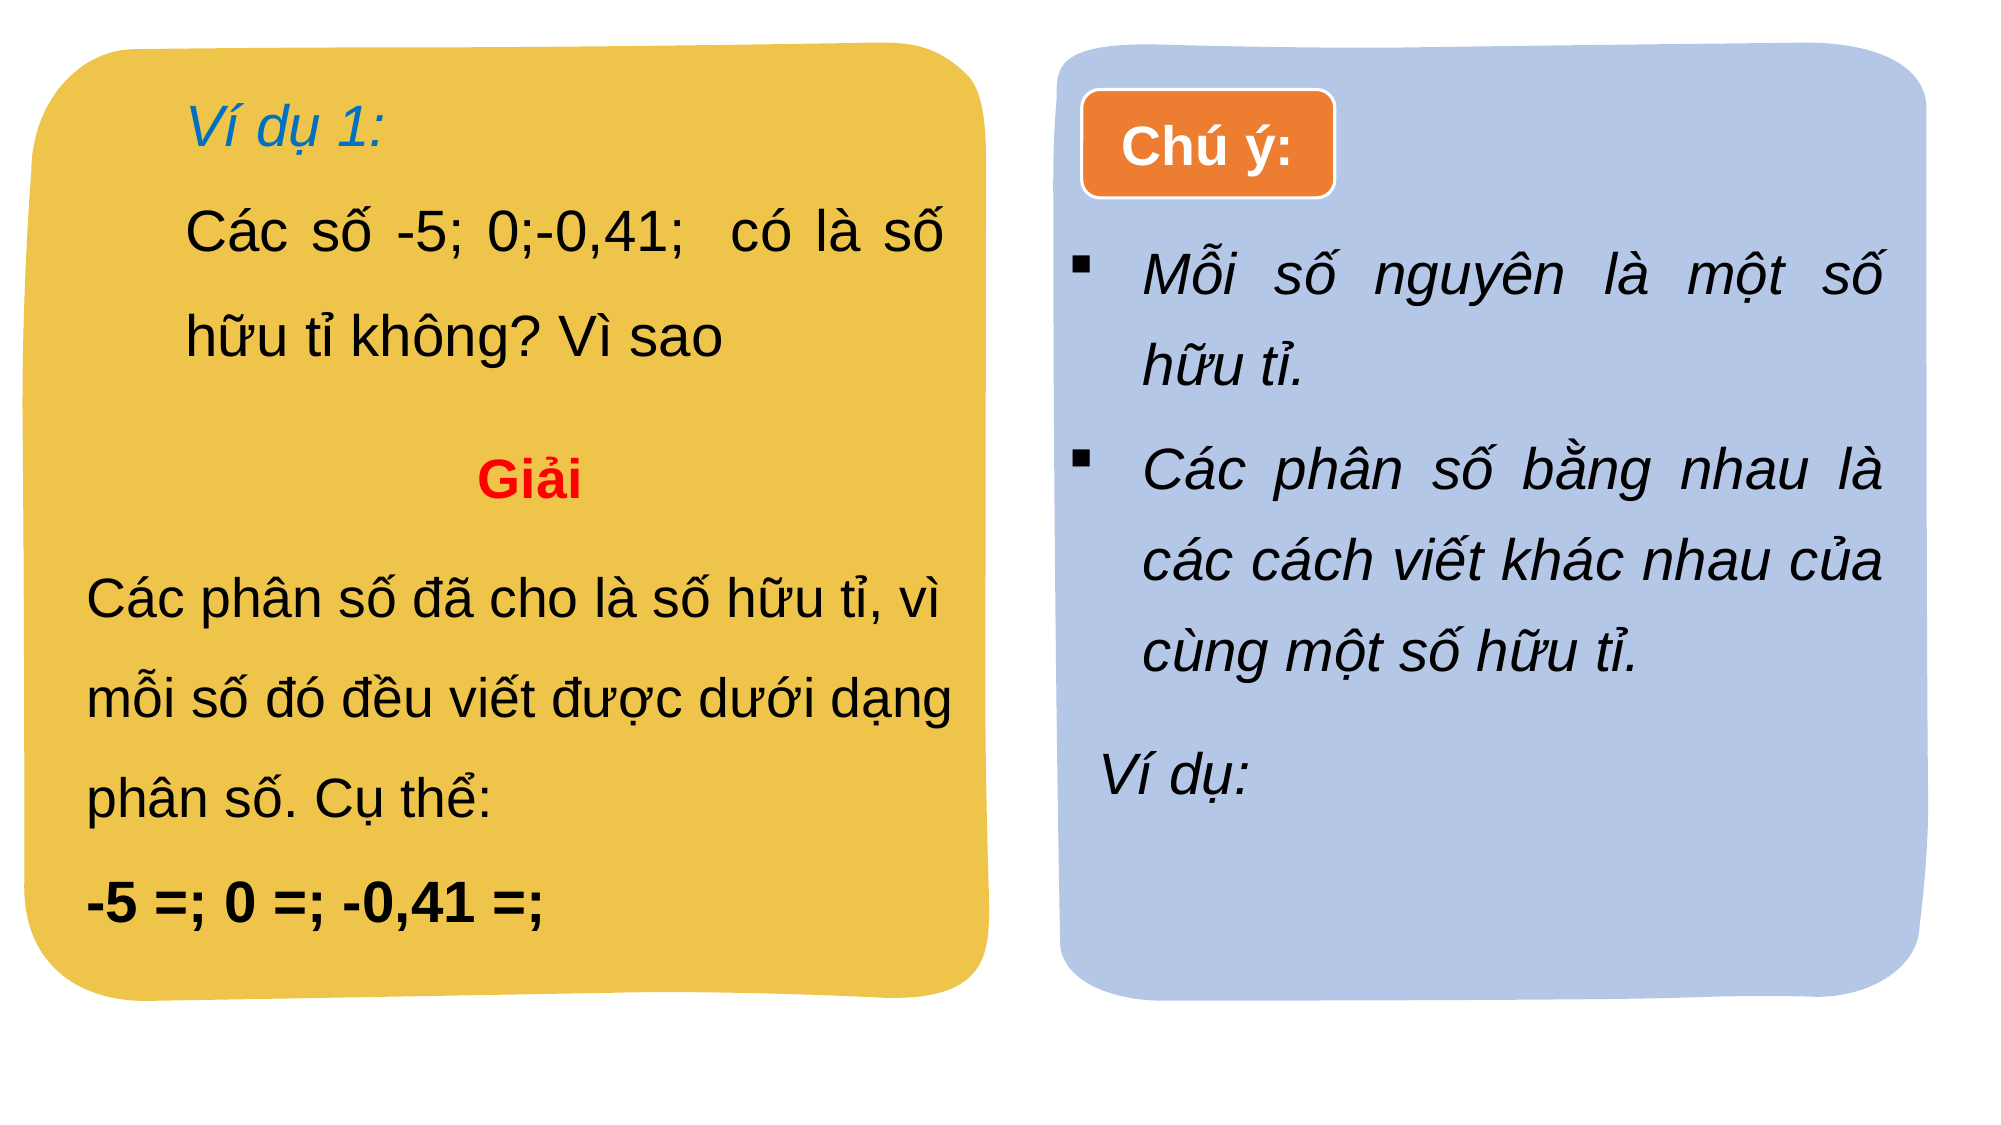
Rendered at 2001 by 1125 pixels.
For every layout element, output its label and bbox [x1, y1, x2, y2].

text_box [1053, 42, 1929, 1001]
text_box [22, 42, 990, 1001]
